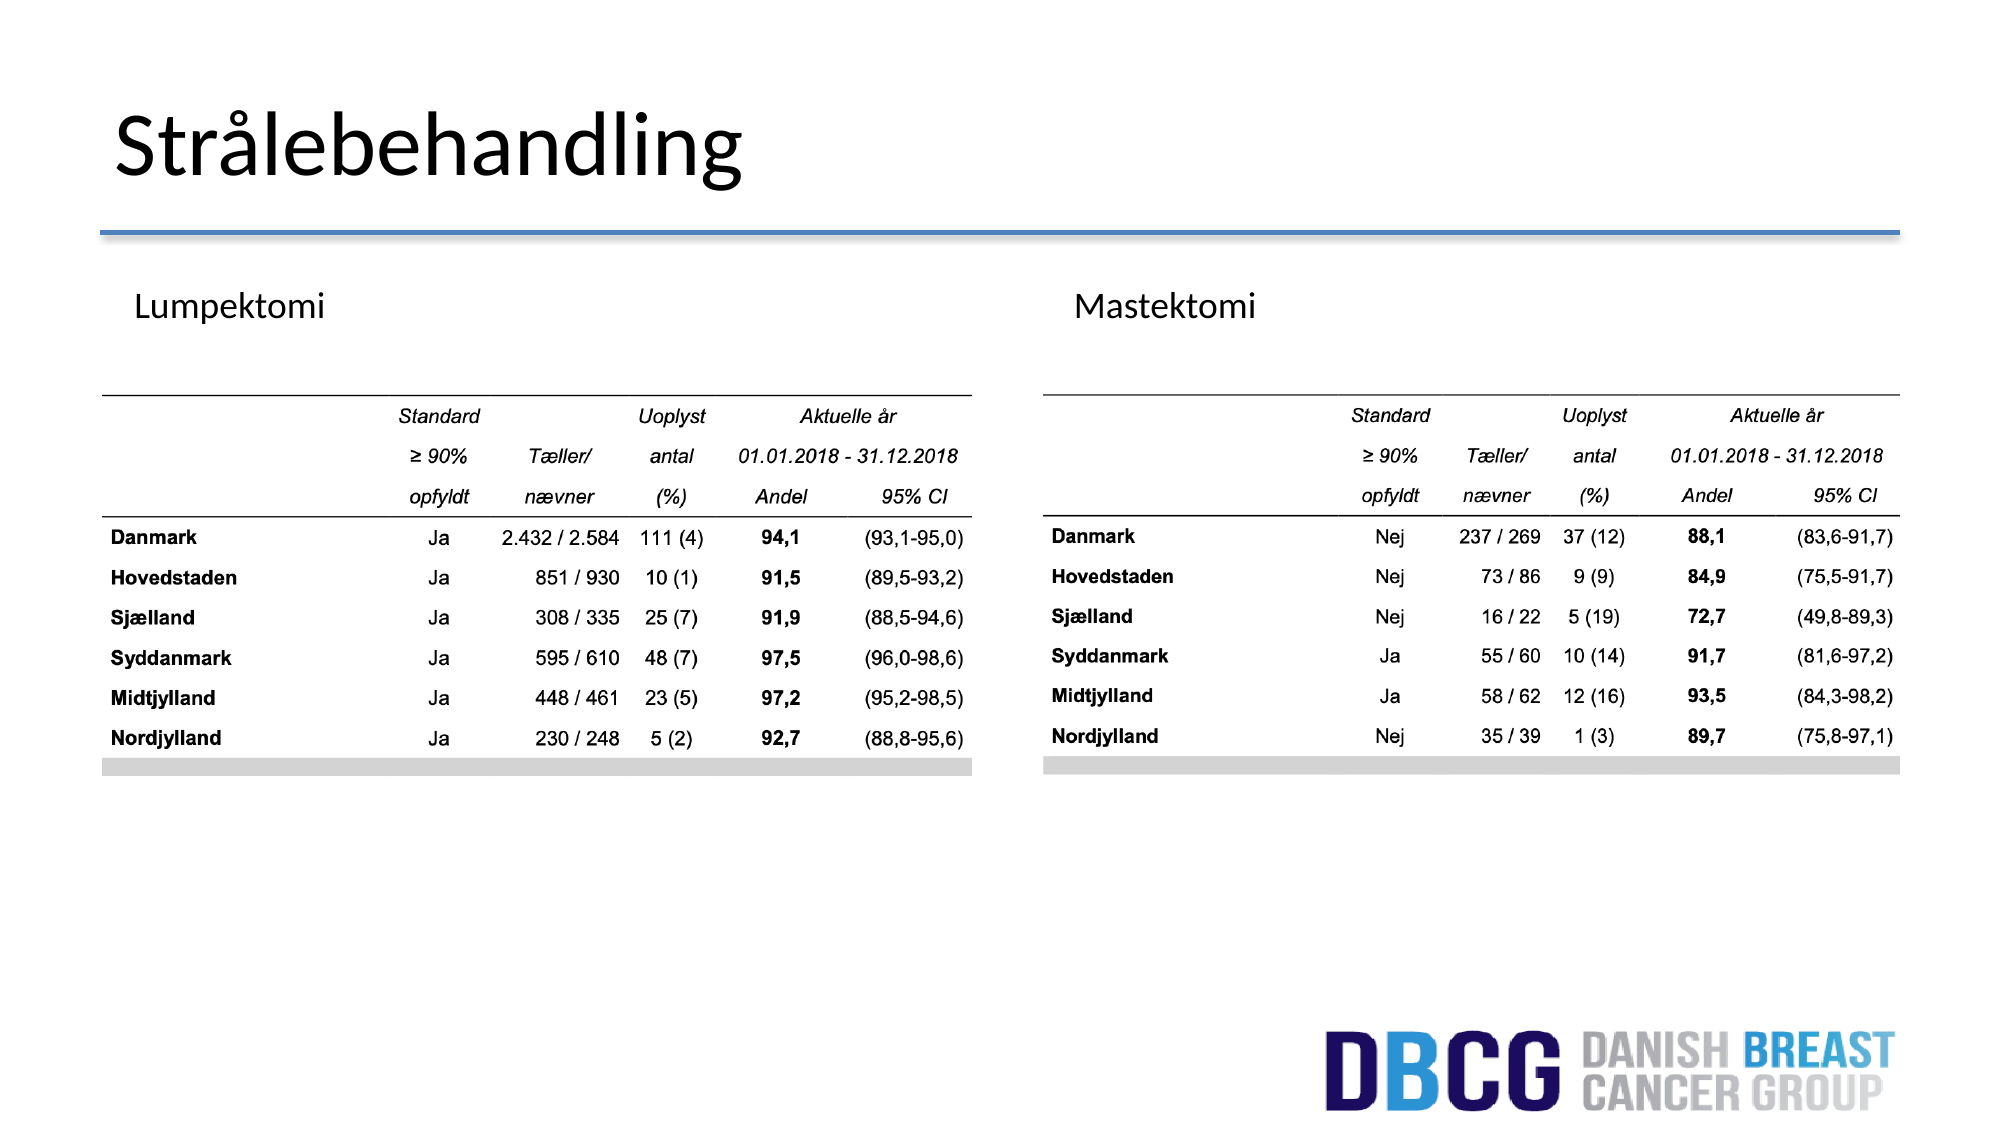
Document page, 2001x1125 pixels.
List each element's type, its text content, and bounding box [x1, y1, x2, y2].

text_box Mastektomi [1059, 274, 1272, 334]
text_box Lumpektomi [119, 274, 341, 334]
picture [99, 390, 972, 781]
picture [1322, 1027, 1900, 1116]
title Strålebehandling [99, 45, 1900, 233]
picture [1041, 389, 1901, 780]
